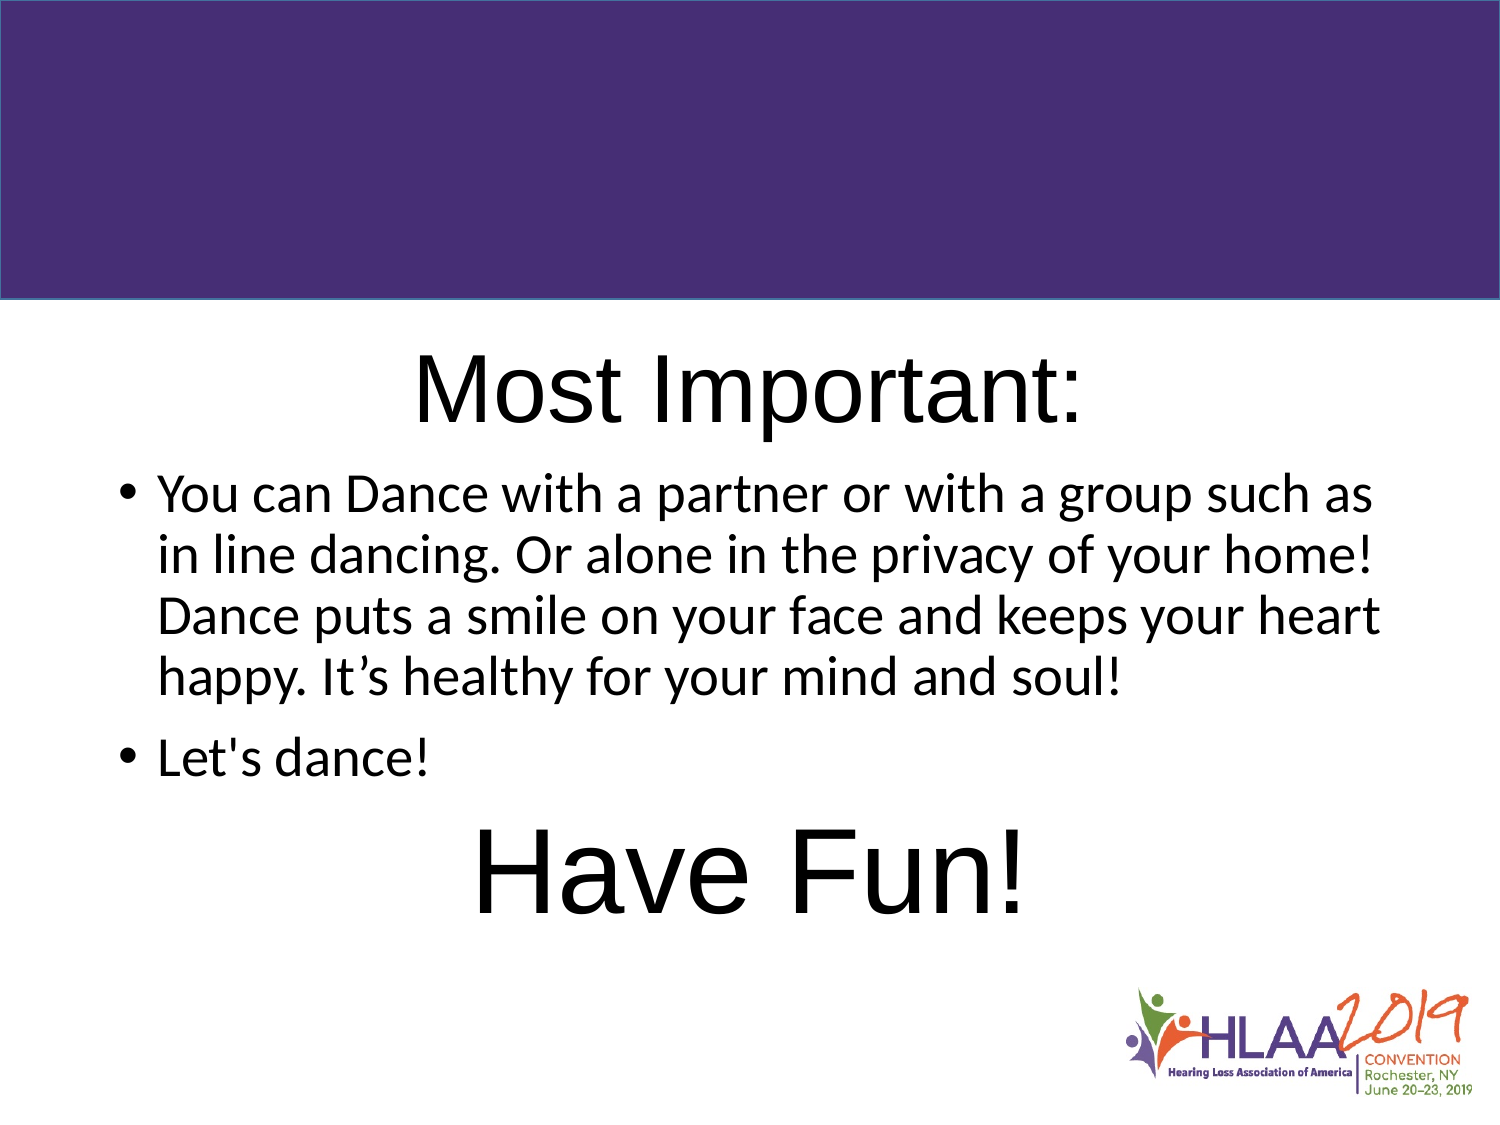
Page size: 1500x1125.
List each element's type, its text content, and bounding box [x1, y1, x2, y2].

picture [1126, 987, 1472, 1097]
list Most Important: You can Dance with a partner or with a group such as in line dancing. Or alone in the privacy of your home! Dance puts a smile on your face and keeps your heart happy. It’s healthy for your mind and soul! Let's dance! Have Fun! [103, 331, 1397, 961]
